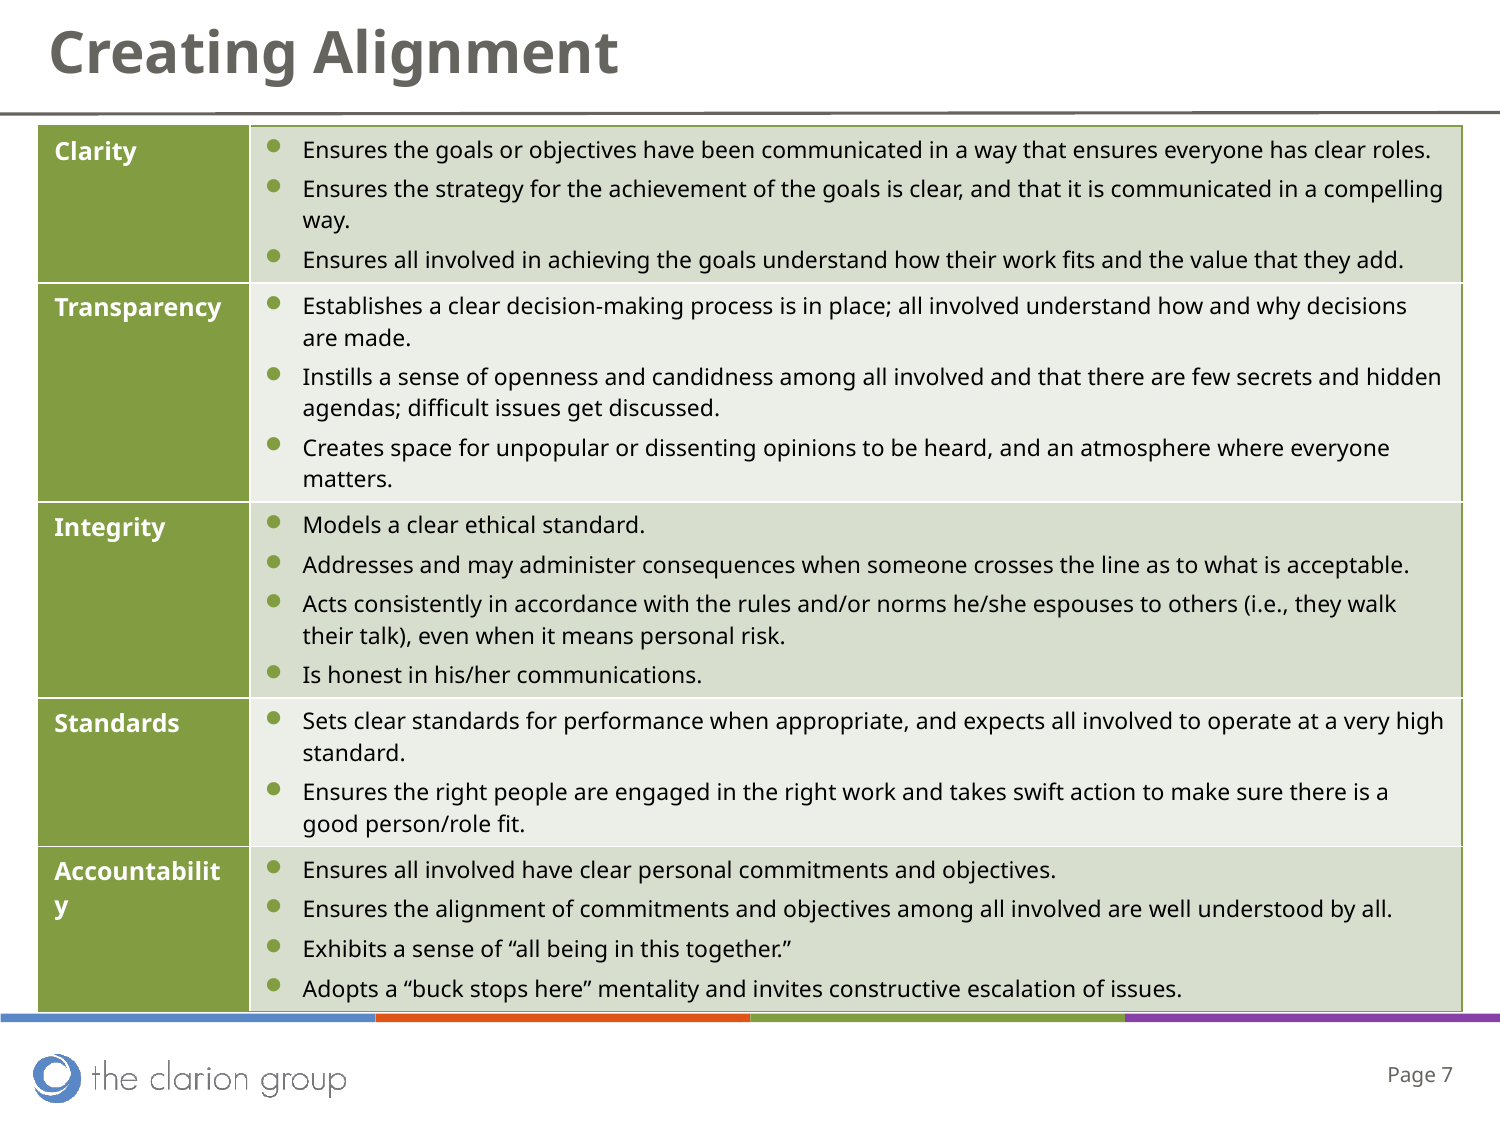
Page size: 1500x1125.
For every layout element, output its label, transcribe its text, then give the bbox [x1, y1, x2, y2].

table_header Ensures the goals or objectives have been communicated in a way that ensures everyone has clear roles. Ensures the strategy for the achievement of the goals is clear, and that it is communicated in a compelling way. Ensures all involved in achieving the goals understand how their work fits and the value that they add. [251, 127, 1461, 282]
table_cell Sets clear standards for performance when appropriate, and expects all involved to operate at a very high standard. Ensures the right people are engaged in the right work and takes swift action to make sure there is a good person/role fit. [251, 699, 1461, 846]
table_cell Accountability [40, 847, 249, 1011]
table_cell Transparency [40, 284, 249, 501]
table_cell Models a clear ethical standard. Addresses and may administer consequences when someone crosses the line as to what is acceptable. Acts consistently in accordance with the rules and/or norms he/she espouses to others (i.e., they walk their talk), even when it means personal risk. Is honest in his/her communications. [251, 503, 1461, 697]
table_header Clarity [40, 127, 249, 282]
picture [33, 1054, 346, 1103]
title Creating Alignment [33, 0, 1468, 110]
table_cell Standards [40, 699, 249, 846]
table_cell Establishes a clear decision-making process is in place; all involved understand how and why decisions are made. Instills a sense of openness and candidness among all involved and that there are few secrets and hidden agendas; difficult issues get discussed. Creates space for unpopular or dissenting opinions to be heard, and an atmosphere where everyone matters. [251, 284, 1461, 501]
table_cell Integrity [40, 503, 249, 697]
table_cell Ensures all involved have clear personal commitments and objectives. Ensures the alignment of commitments and objectives among all involved are well understood by all. Exhibits a sense of “all being in this together.” Adopts a “buck stops here” mentality and invites constructive escalation of issues. [251, 847, 1461, 1011]
